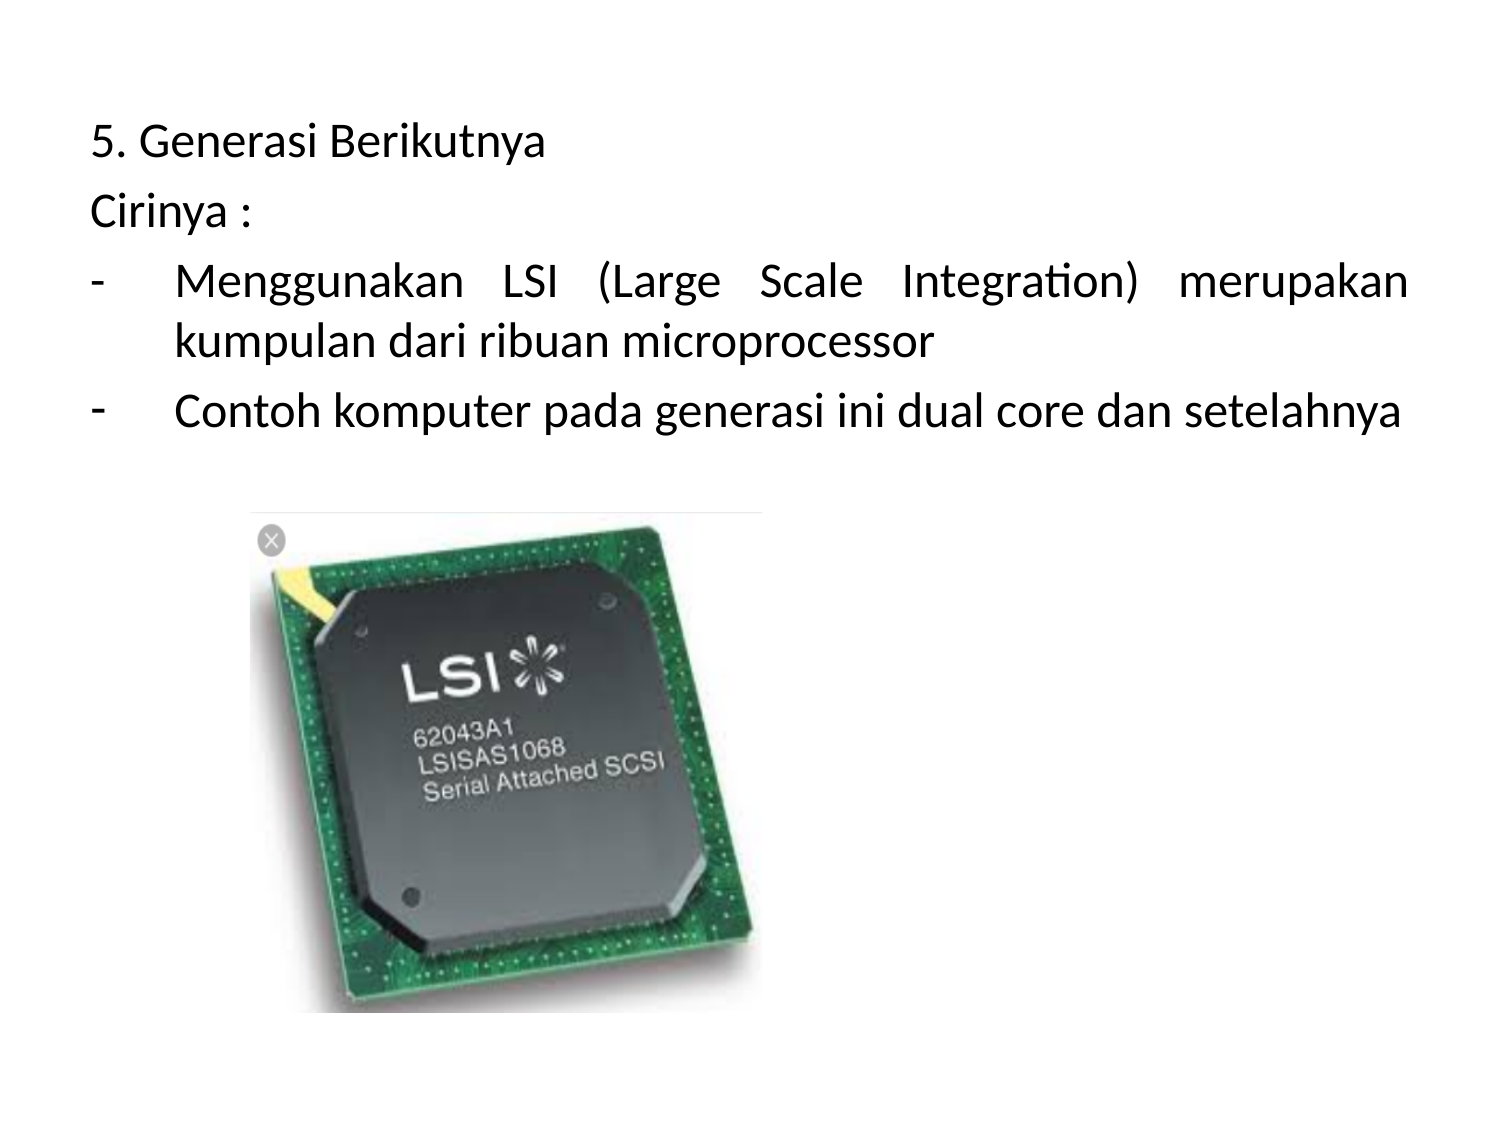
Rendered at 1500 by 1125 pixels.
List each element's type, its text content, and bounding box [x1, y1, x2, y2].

list 5. Generasi Berikutnya Cirinya : - Menggunakan LSI (Large Scale Integration) merupakan kumpulan dari ribuan microprocessor Contoh komputer pada generasi ini dual core dan setelahnya [75, 99, 1425, 1005]
picture [249, 512, 763, 1013]
